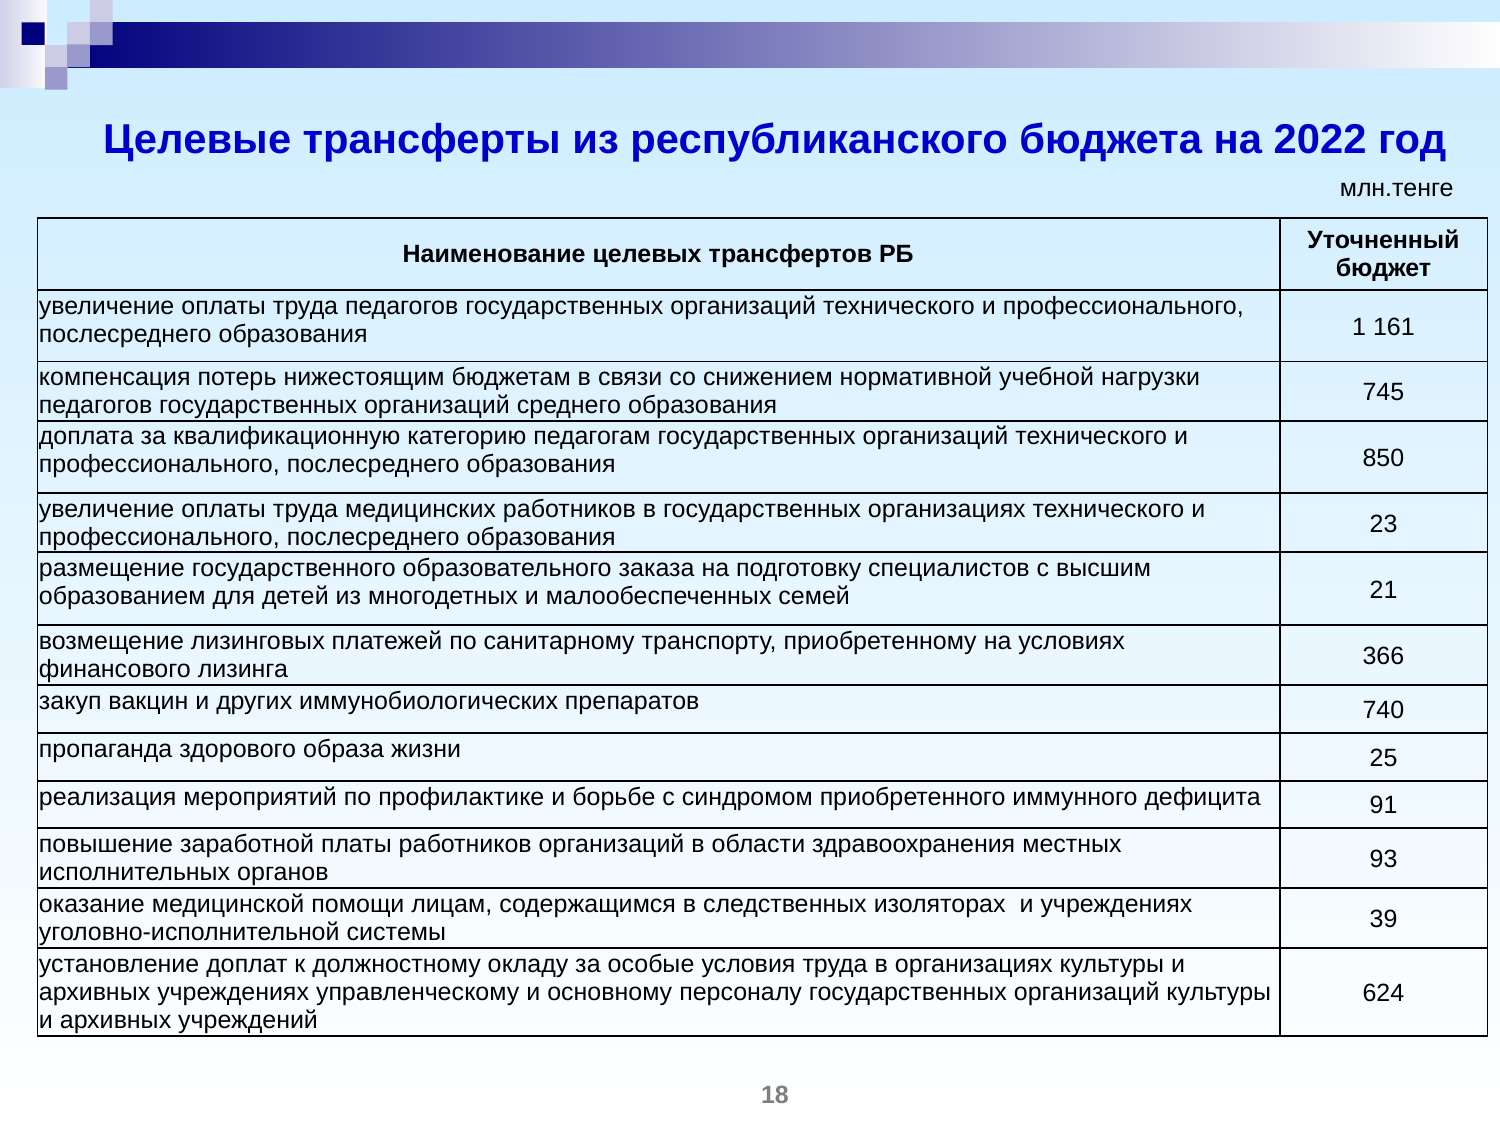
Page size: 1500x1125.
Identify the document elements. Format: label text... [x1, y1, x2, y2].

table_cell увеличение оплаты труда медицинских работников в государственных организациях технического и профессионального, послесреднего образования [38, 494, 1279, 551]
table_cell закуп вакцин и других иммунобиологических препаратов [38, 686, 1279, 732]
table_cell 740 [1281, 686, 1487, 732]
table_cell 624 [1281, 949, 1487, 1035]
table_cell 93 [1281, 829, 1487, 887]
table_cell пропаганда здорового образа жизни [38, 734, 1279, 780]
table_cell увеличение оплаты труда педагогов государственных организаций технического и профессионального, послесреднего образования [38, 291, 1279, 361]
table_cell доплата за квалификационную категорию педагогам государственных организаций технического и профессионального, послесреднего образования [38, 422, 1279, 492]
text_box 18 [625, 1062, 925, 1125]
table_cell компенсация потерь нижестоящим бюджетам в связи со снижением нормативной учебной нагрузки педагогов государственных организаций среднего образования [38, 362, 1279, 420]
text_box млн.тенге [1305, 155, 1488, 218]
table_cell 745 [1281, 362, 1487, 420]
table_cell 39 [1281, 889, 1487, 947]
table_cell реализация мероприятий по профилактике и борьбе с синдромом приобретенного иммунного дефицита [38, 782, 1279, 827]
table_cell установление доплат к должностному окладу за особые условия труда в организациях культуры и архивных учреждениях управленческому и основному персоналу государственных организаций культуры и архивных учреждений [38, 949, 1279, 1035]
table_cell 1 161 [1281, 291, 1487, 361]
table_header Уточненный бюджет [1281, 219, 1487, 289]
table_cell размещение государственного образовательного заказа на подготовку специалистов с высшим образованием для детей из многодетных и малообеспеченных семей [38, 553, 1279, 624]
table_cell возмещение лизинговых платежей по санитарному транспорту, приобретенному на условиях финансового лизинга [38, 626, 1279, 684]
table_cell 23 [1281, 494, 1487, 551]
table_cell 850 [1281, 422, 1487, 492]
title Целевые трансферты из республиканского бюджета на 2022 год [59, 86, 1491, 187]
table_cell оказание медицинской помощи лицам, содержащимся в следственных изоляторах и учреждениях уголовно-исполнительной системы [38, 889, 1279, 947]
table_cell 21 [1281, 553, 1487, 624]
table_cell 366 [1281, 626, 1487, 684]
table_header Наименование целевых трансфертов РБ [38, 219, 1279, 289]
table_cell повышение заработной платы работников организаций в области здравоохранения местных исполнительных органов [38, 829, 1279, 887]
table_cell 91 [1281, 782, 1487, 827]
table_cell 25 [1281, 734, 1487, 780]
